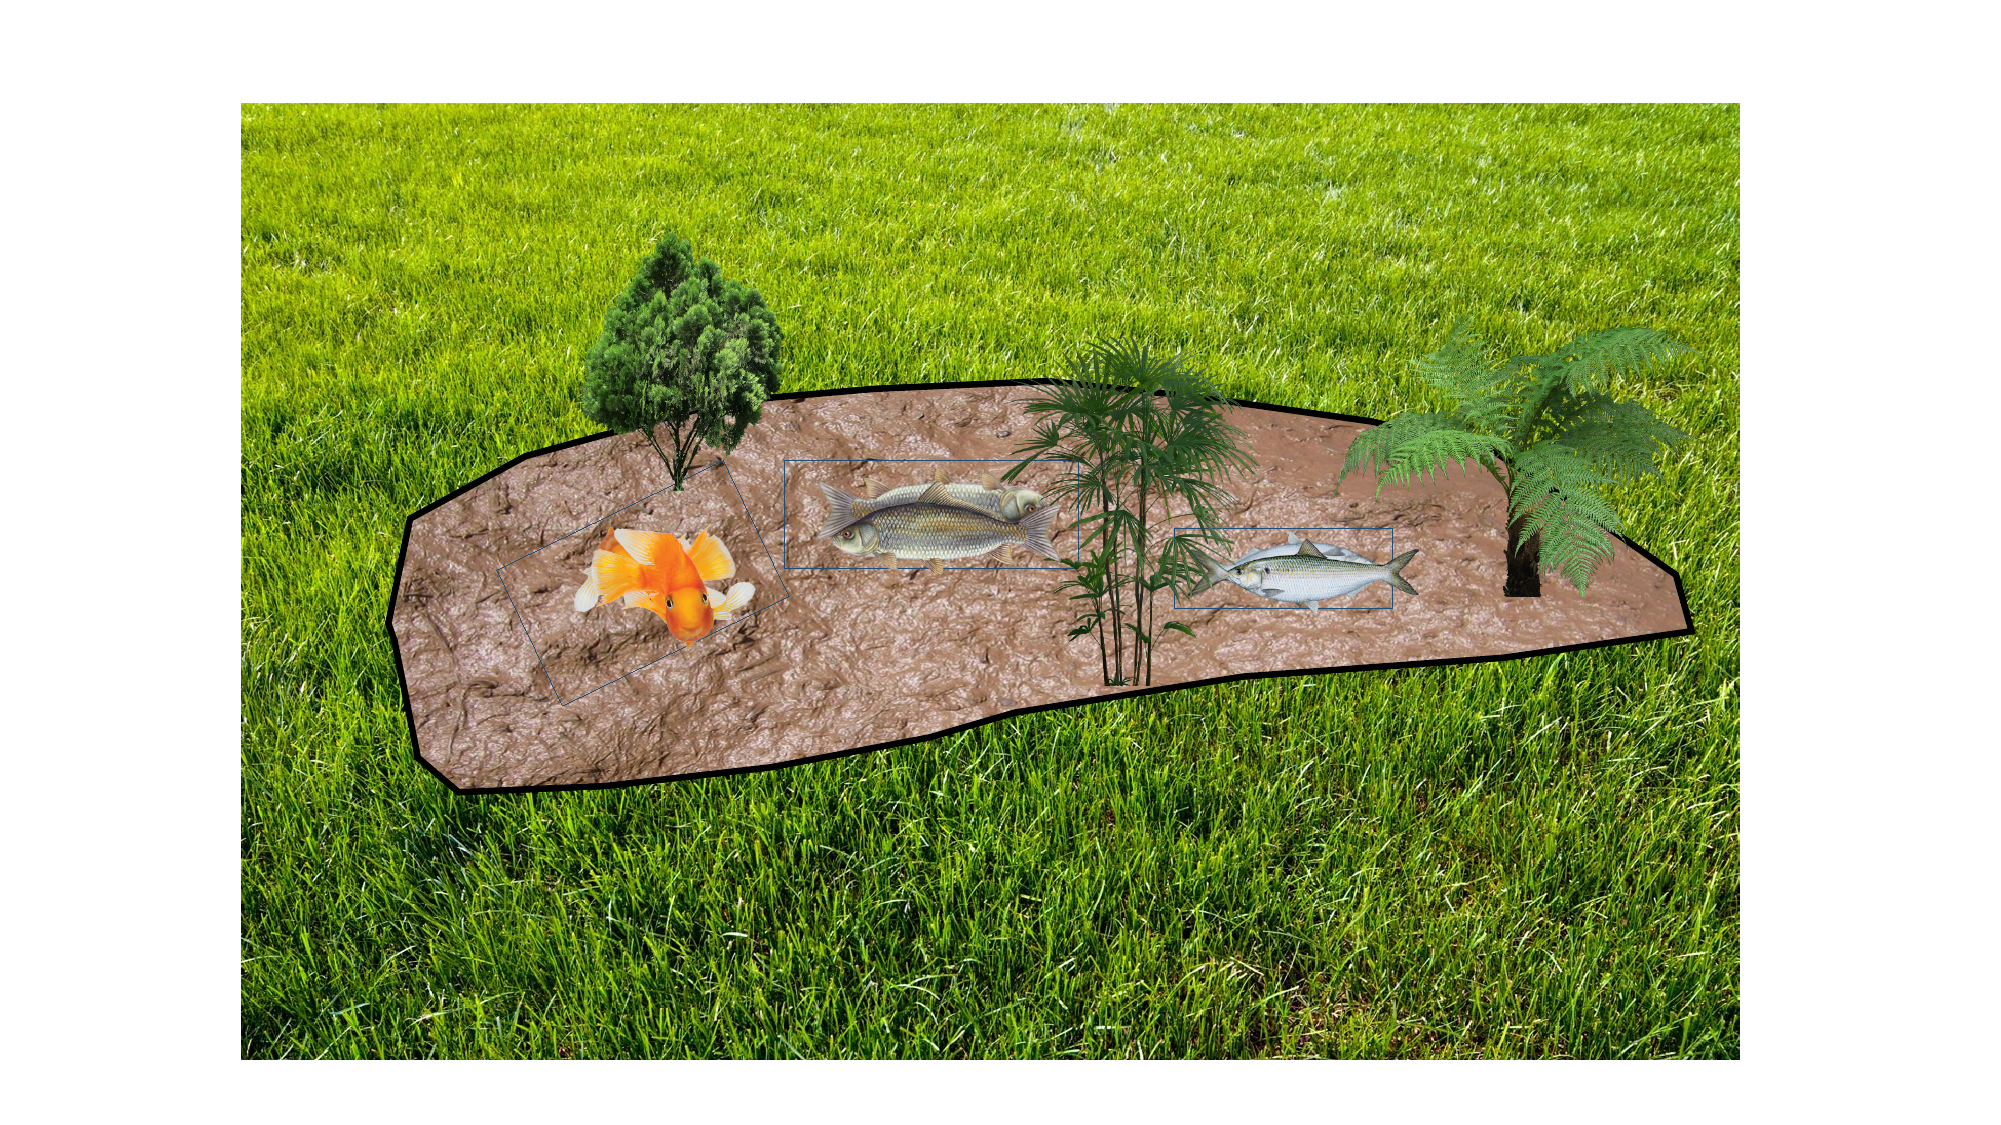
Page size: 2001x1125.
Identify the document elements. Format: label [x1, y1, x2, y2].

text_box [388, 381, 1692, 793]
picture [241, 103, 1740, 1060]
